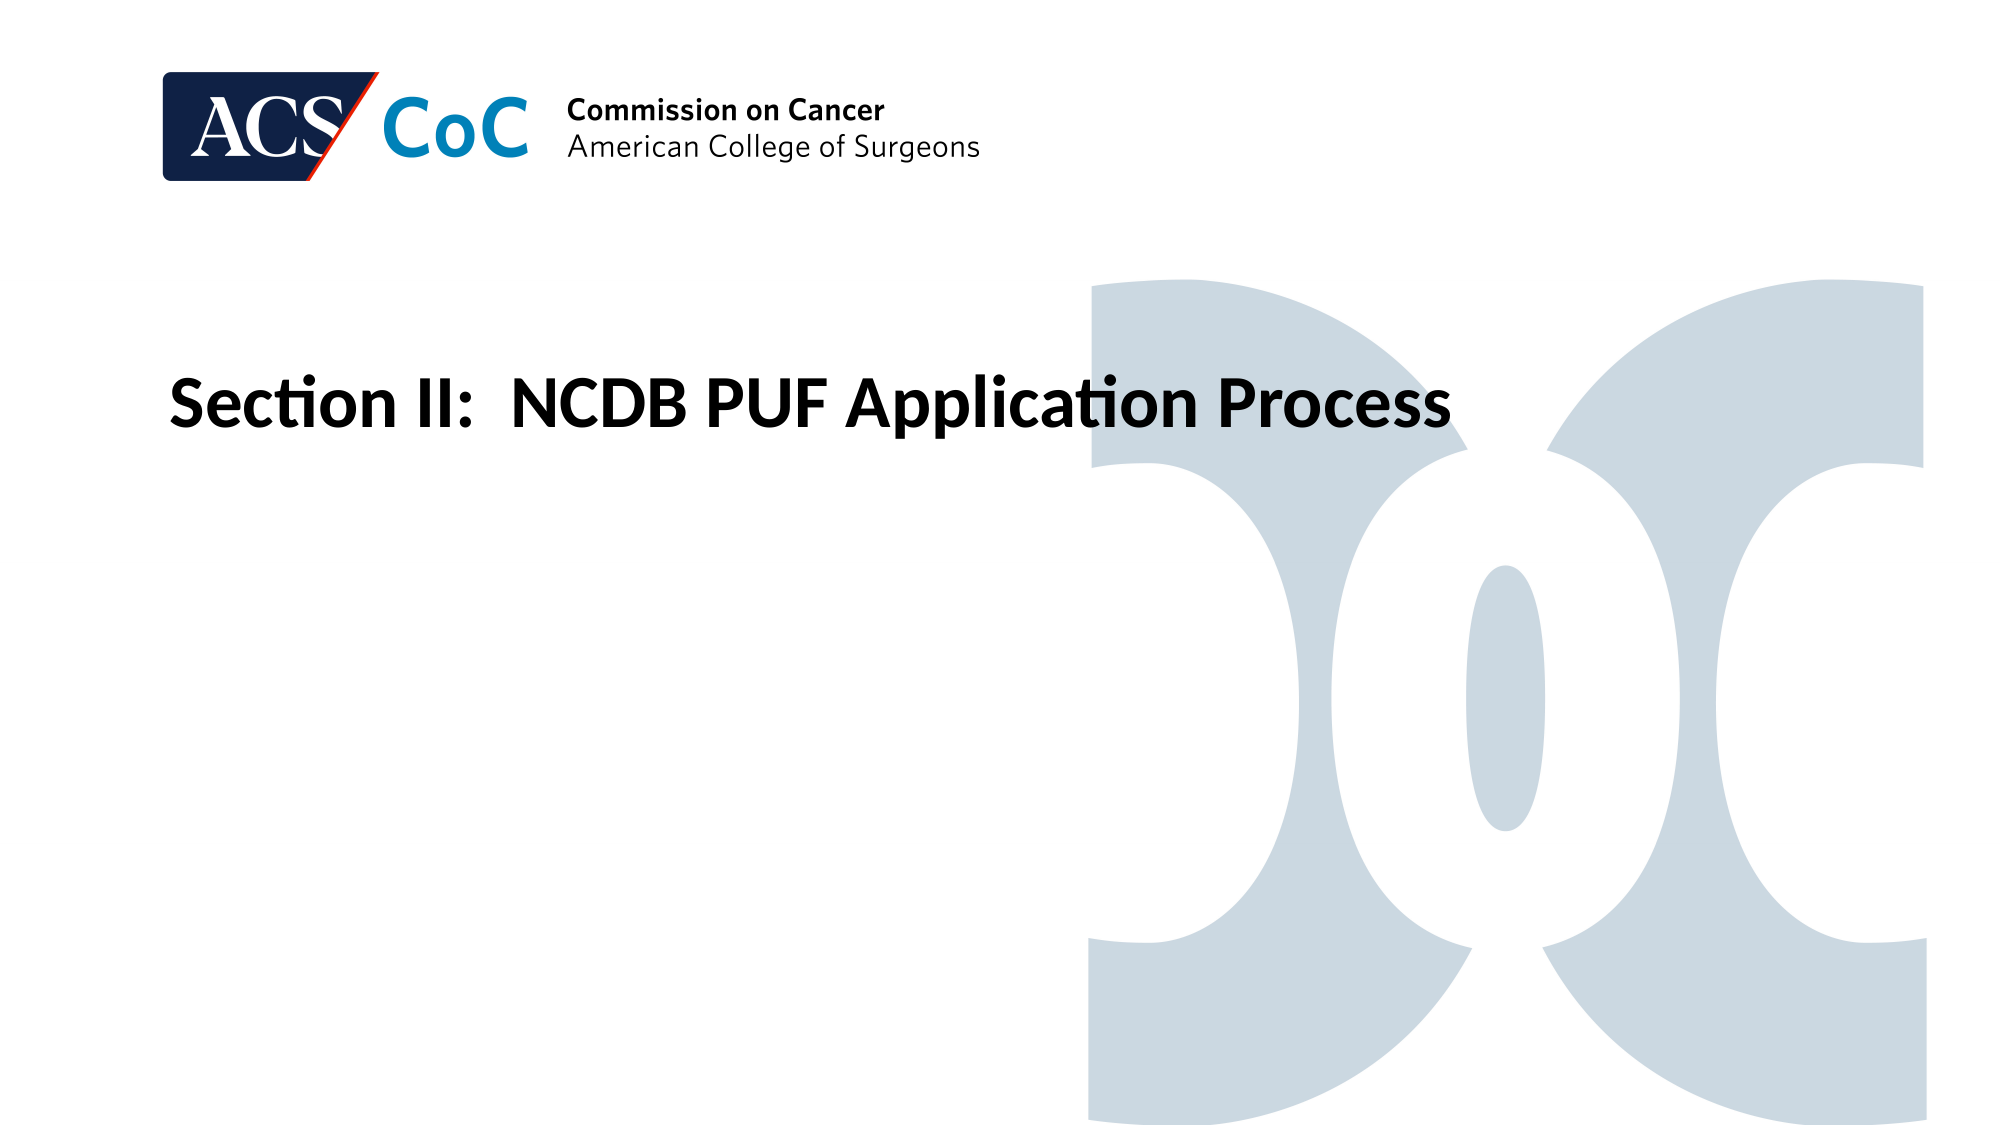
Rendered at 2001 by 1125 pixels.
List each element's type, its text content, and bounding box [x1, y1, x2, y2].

picture [0, 0, 2000, 1125]
list Section II: NCDB PUF Application Process [154, 354, 1802, 460]
